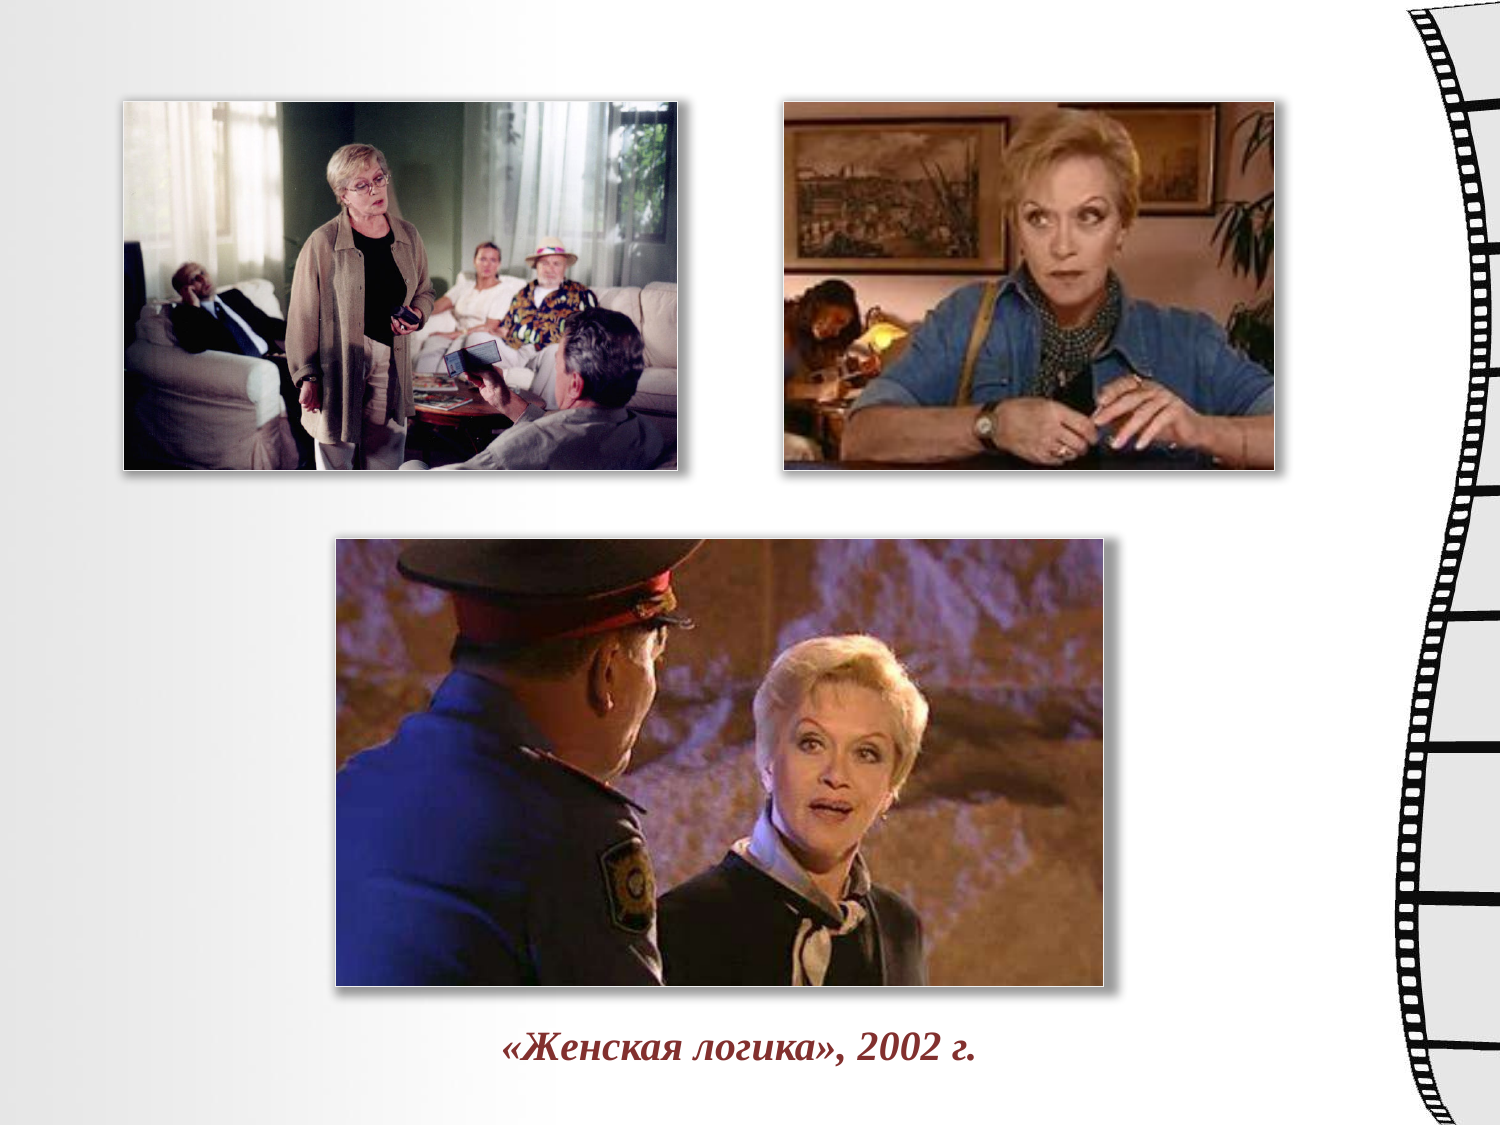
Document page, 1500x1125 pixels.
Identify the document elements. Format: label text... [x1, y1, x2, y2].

picture [0, 0, 1500, 1125]
text_box «Женская логика», 2002 г. [486, 1011, 993, 1077]
